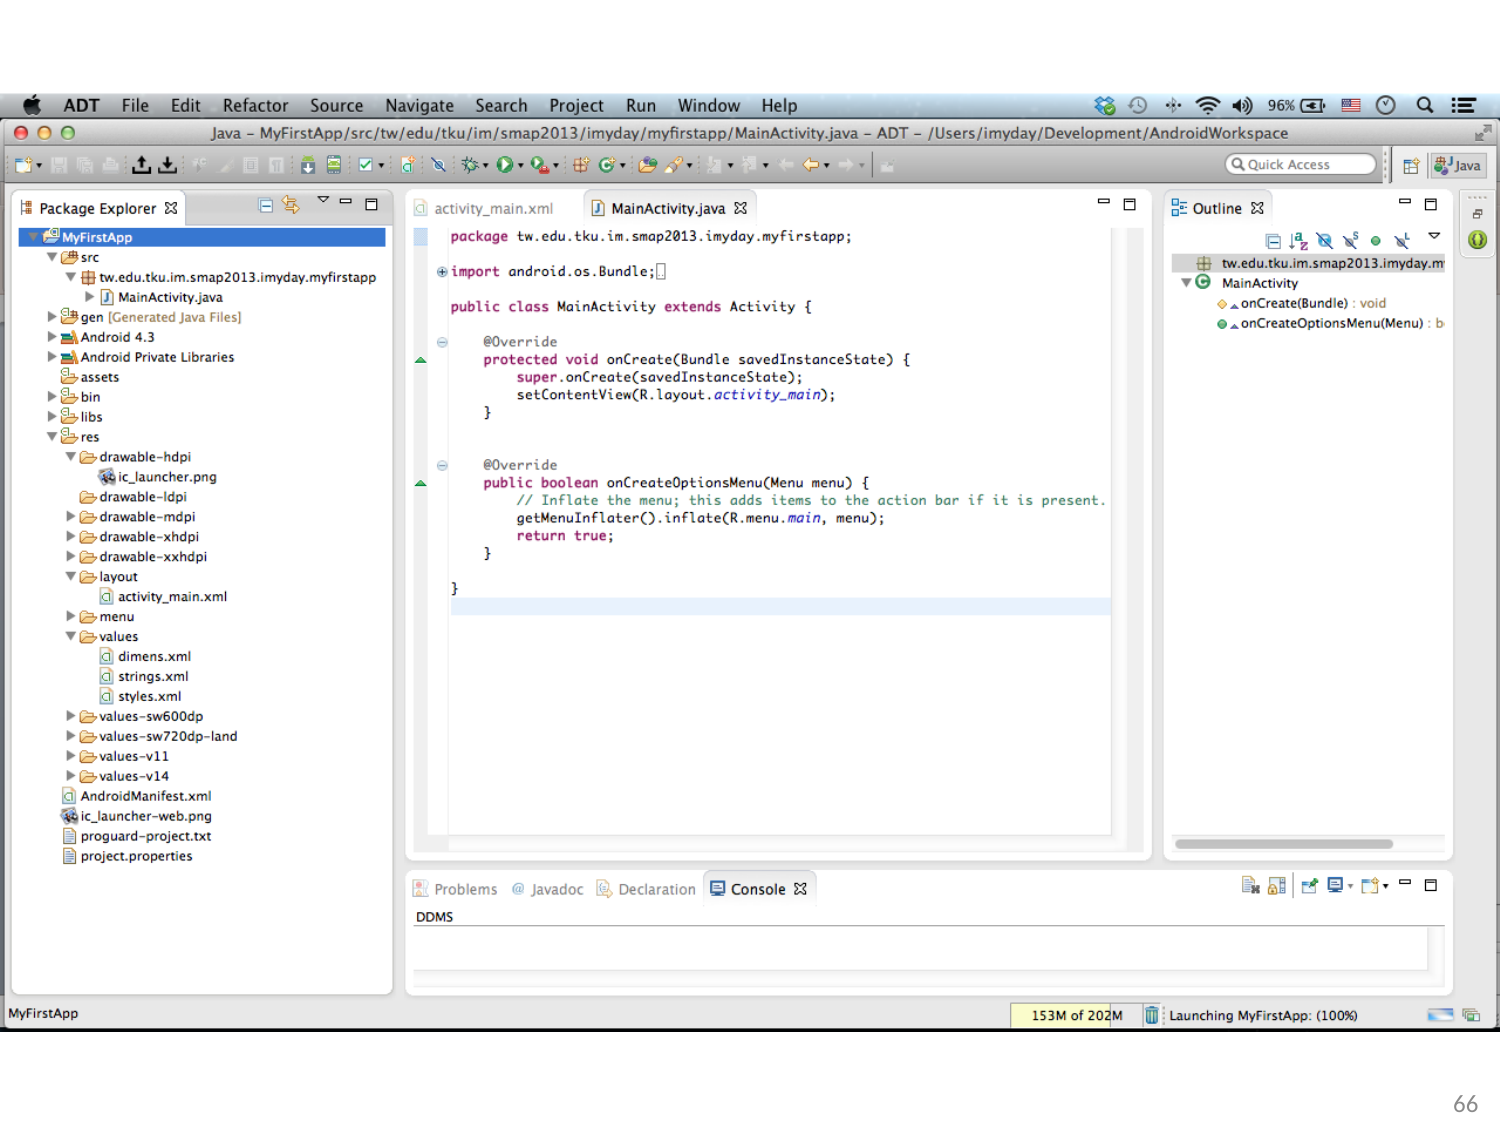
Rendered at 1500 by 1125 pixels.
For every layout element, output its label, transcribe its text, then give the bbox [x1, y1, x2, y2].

slide_number 66 [1399, 1083, 1494, 1122]
picture [0, 93, 1500, 1032]
